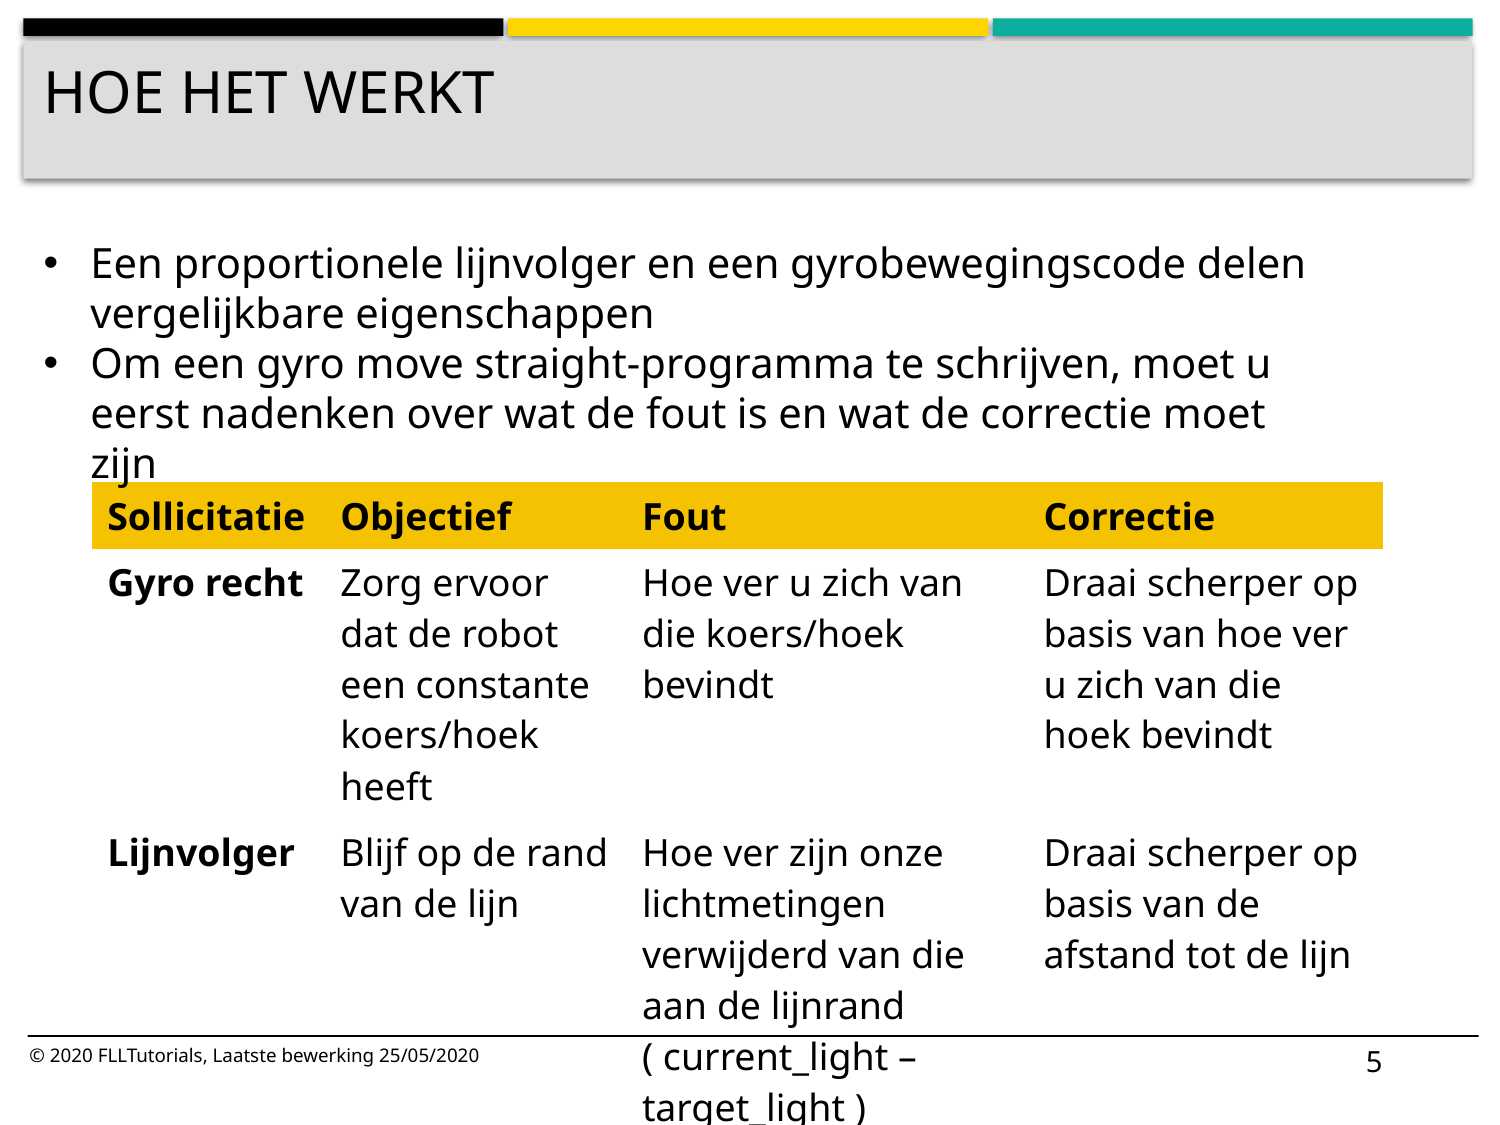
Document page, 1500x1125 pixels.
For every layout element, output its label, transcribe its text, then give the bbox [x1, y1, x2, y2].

table_cell Zorg ervoor dat de robot een constante koers/hoek heeft [325, 549, 627, 819]
table_header Fout [627, 495, 1028, 549]
table_header Sollicitatie [92, 495, 325, 549]
title Hoe het werkt [28, 48, 1464, 172]
footer © 2020 FLLTutorials, Laatste bewerking 25/05/2020 [14, 1036, 92, 1097]
table_cell Blijf op de rand van de lijn [325, 819, 627, 1125]
table_header Objectief [325, 495, 627, 549]
table_cell Hoe ver u zich van die koers/hoek bevindt [627, 549, 1028, 819]
table_cell Gyro recht [92, 549, 325, 819]
text_box Een proportionele lijnvolger en een gyrobewegingscode delen vergelijkbare eigenschappen Om een gyro move straight-programma te schrijven, moet u eerst nadenken over wat de fout is en wat de correctie moet zijn [28, 229, 1333, 495]
table_header Correctie [1028, 482, 1383, 549]
table_cell Hoe ver zijn onze lichtmetingen verwijderd van die aan de lijnrand ( current_light – target_light ) [627, 819, 1028, 1125]
slide_number 5 [1351, 1036, 1478, 1097]
table_cell Draai scherper op basis van hoe ver u zich van die hoek bevindt [1028, 549, 1383, 819]
table_cell Draai scherper op basis van de afstand tot de lijn [1028, 819, 1383, 1125]
table_cell Lijnvolger [92, 819, 325, 1125]
